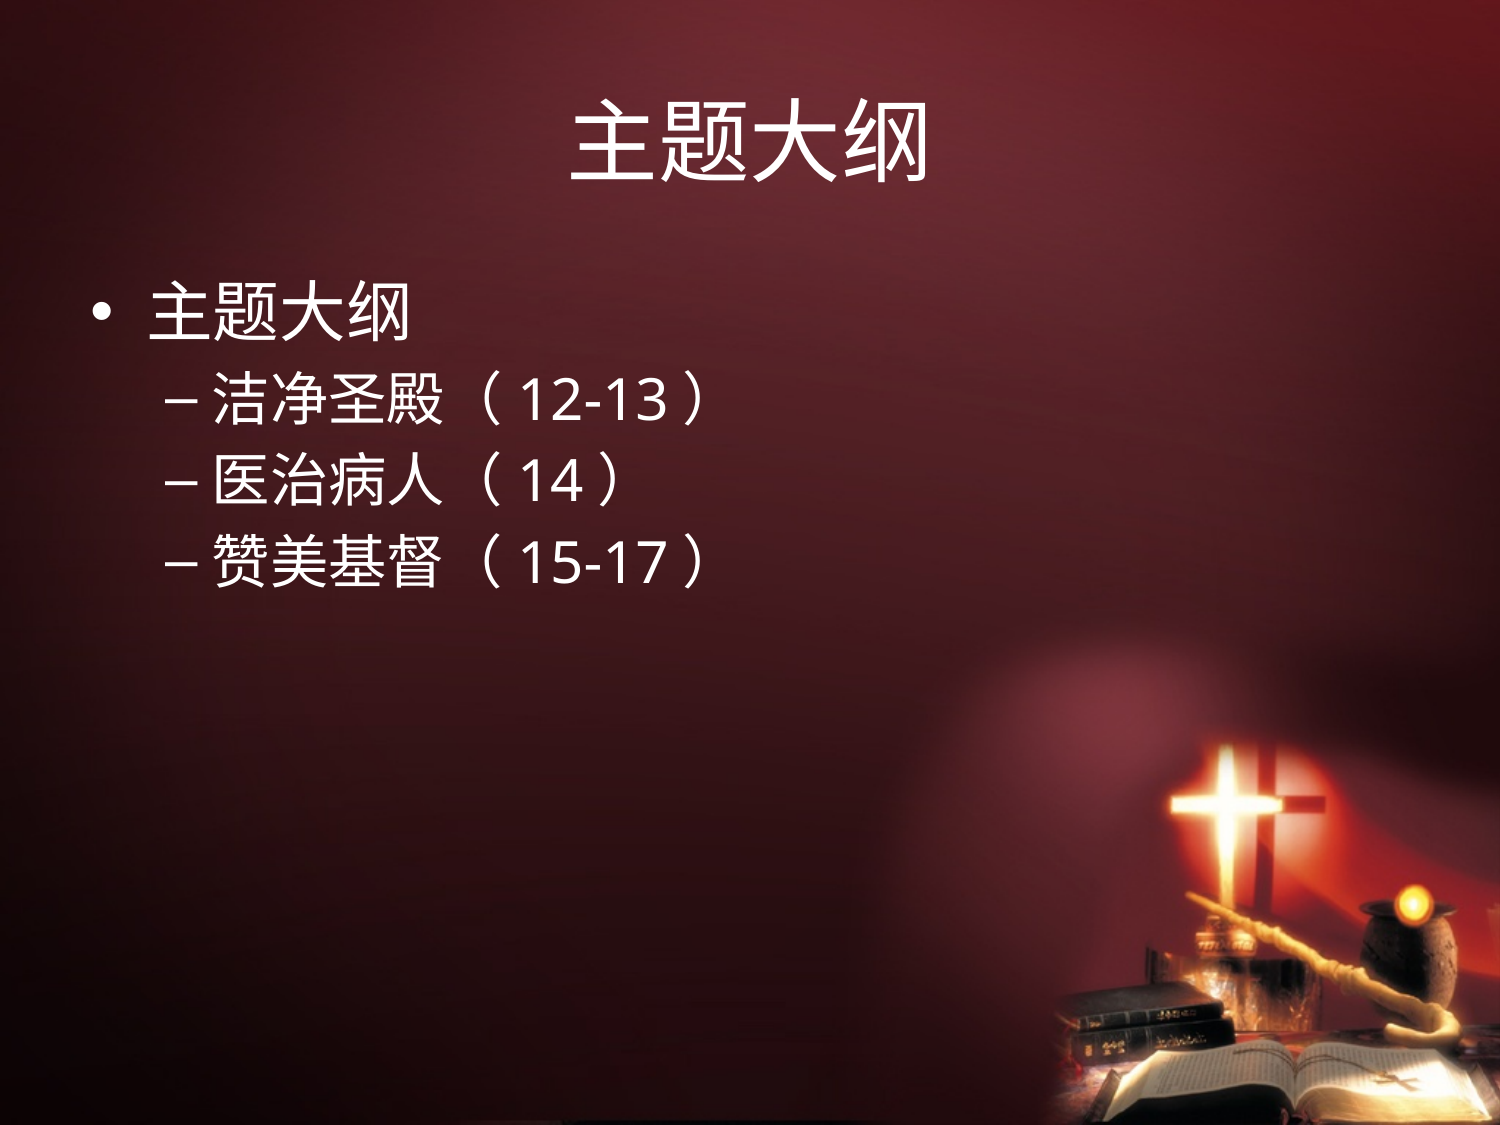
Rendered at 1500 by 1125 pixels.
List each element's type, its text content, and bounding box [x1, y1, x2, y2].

title 主题大纲 [75, 45, 1425, 233]
list 主题大纲 洁净圣殿（12-13） 医治病人（14） 赞美基督（15-17） [75, 262, 1425, 1005]
picture [0, 0, 1500, 1125]
